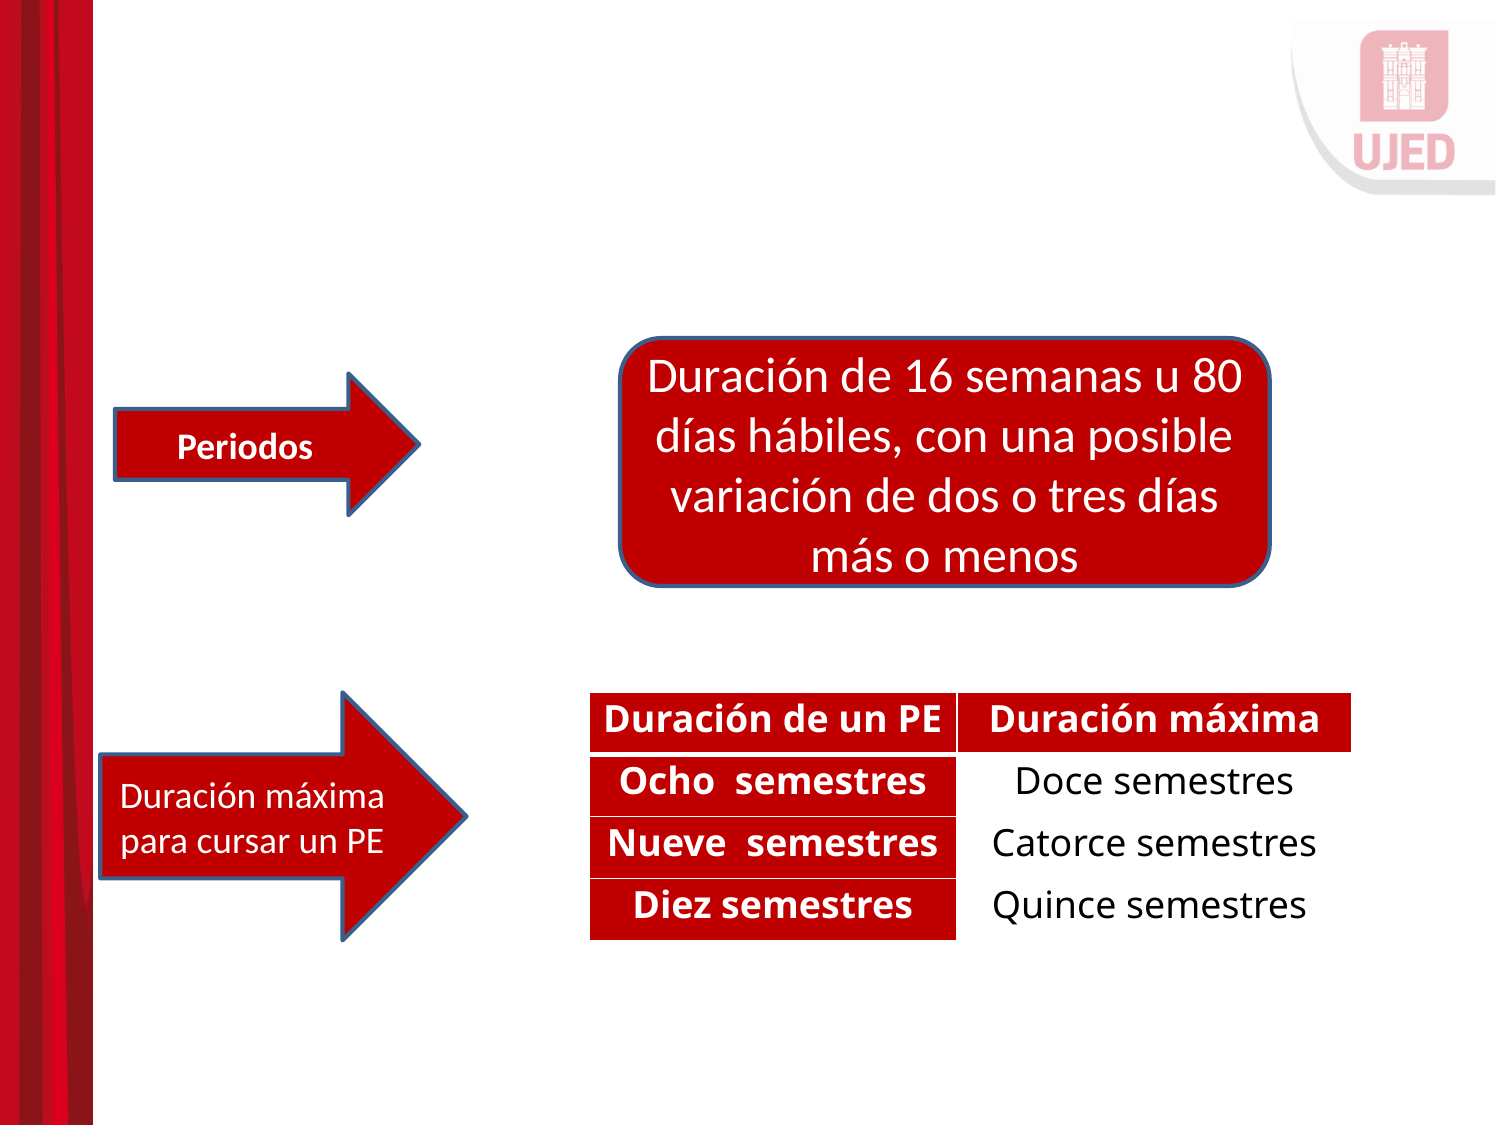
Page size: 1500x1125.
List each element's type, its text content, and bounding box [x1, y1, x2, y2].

table_header Duración máxima [958, 693, 1351, 752]
table_cell Diez semestres [590, 879, 956, 940]
text_box Duración máxima para cursar un PE [98, 690, 469, 943]
picture [0, 0, 93, 1125]
text_box Periodos [112, 371, 422, 518]
table_cell Catorce semestres [958, 817, 1351, 878]
table_cell Doce semestres [958, 757, 1351, 816]
table_cell Nueve semestres [590, 817, 956, 878]
table_header Duración de un PE [590, 693, 956, 752]
table_cell Ocho semestres [590, 757, 956, 816]
table_cell Quince semestres [958, 879, 1351, 940]
text_box Duración de 16 semanas u 80 días hábiles, con una posible variación de dos o tres días más o menos [617, 335, 1272, 589]
picture [656, 0, 1497, 209]
